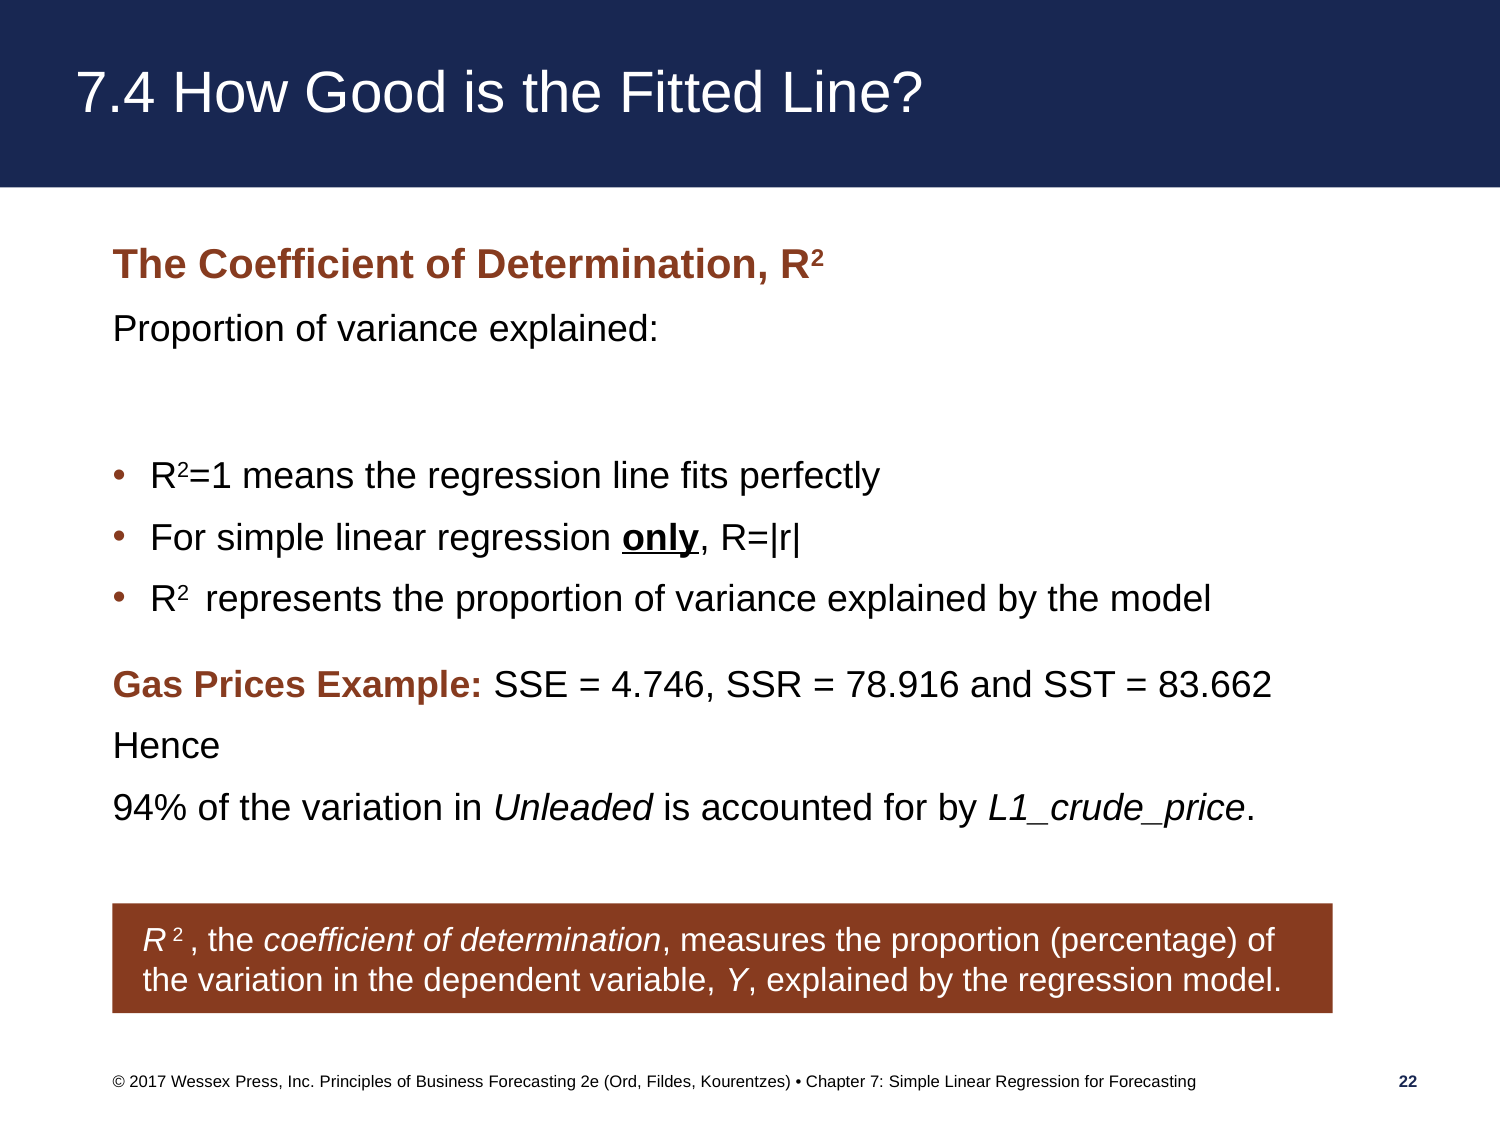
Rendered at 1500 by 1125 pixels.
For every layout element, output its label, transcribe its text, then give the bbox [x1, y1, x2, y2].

slide_number 22 [1350, 1065, 1418, 1096]
text_box R2, the coefficient of determination, measures the proportion (percentage) of the variation in the dependent variable, Y, explained by the regression model. [112, 903, 1333, 1014]
slide_number © 2017 Wessex Press, Inc. Principles of Business Forecasting 2e (Ord, Fildes, Kourentzes) • Chapter 7: Simple Linear Regression for Forecasting [112, 1065, 1333, 1096]
title 7.4 How Good is the Fitted Line? [0, 0, 1500, 188]
